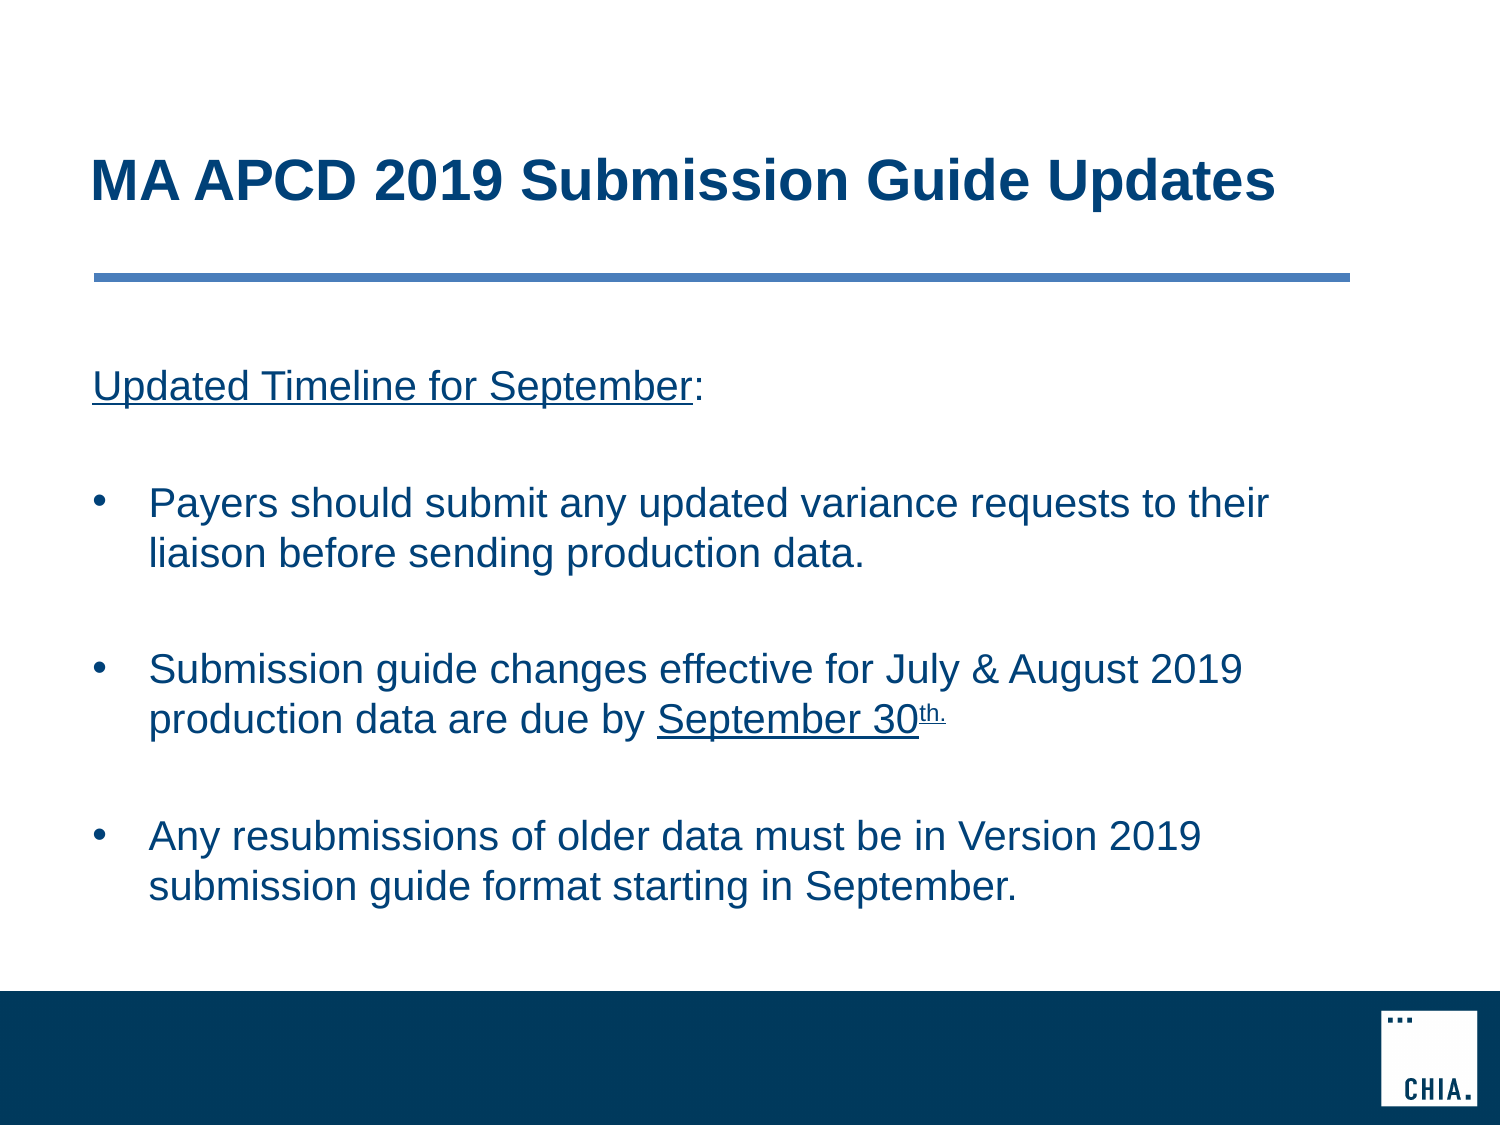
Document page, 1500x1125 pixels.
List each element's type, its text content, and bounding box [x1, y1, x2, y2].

picture [0, 991, 1500, 1125]
title MA APCD 2019 Submission Guide Updates [75, 93, 1351, 261]
subtitle Updated Timeline for September: Payers should submit any updated variance requests to their liaison before sending production data. Submission guide changes effective for July & August 2019 production data are due by September 30th. Any resubmissions of older data must be in Version 2019 submission guide format starting in September. [77, 351, 1351, 955]
